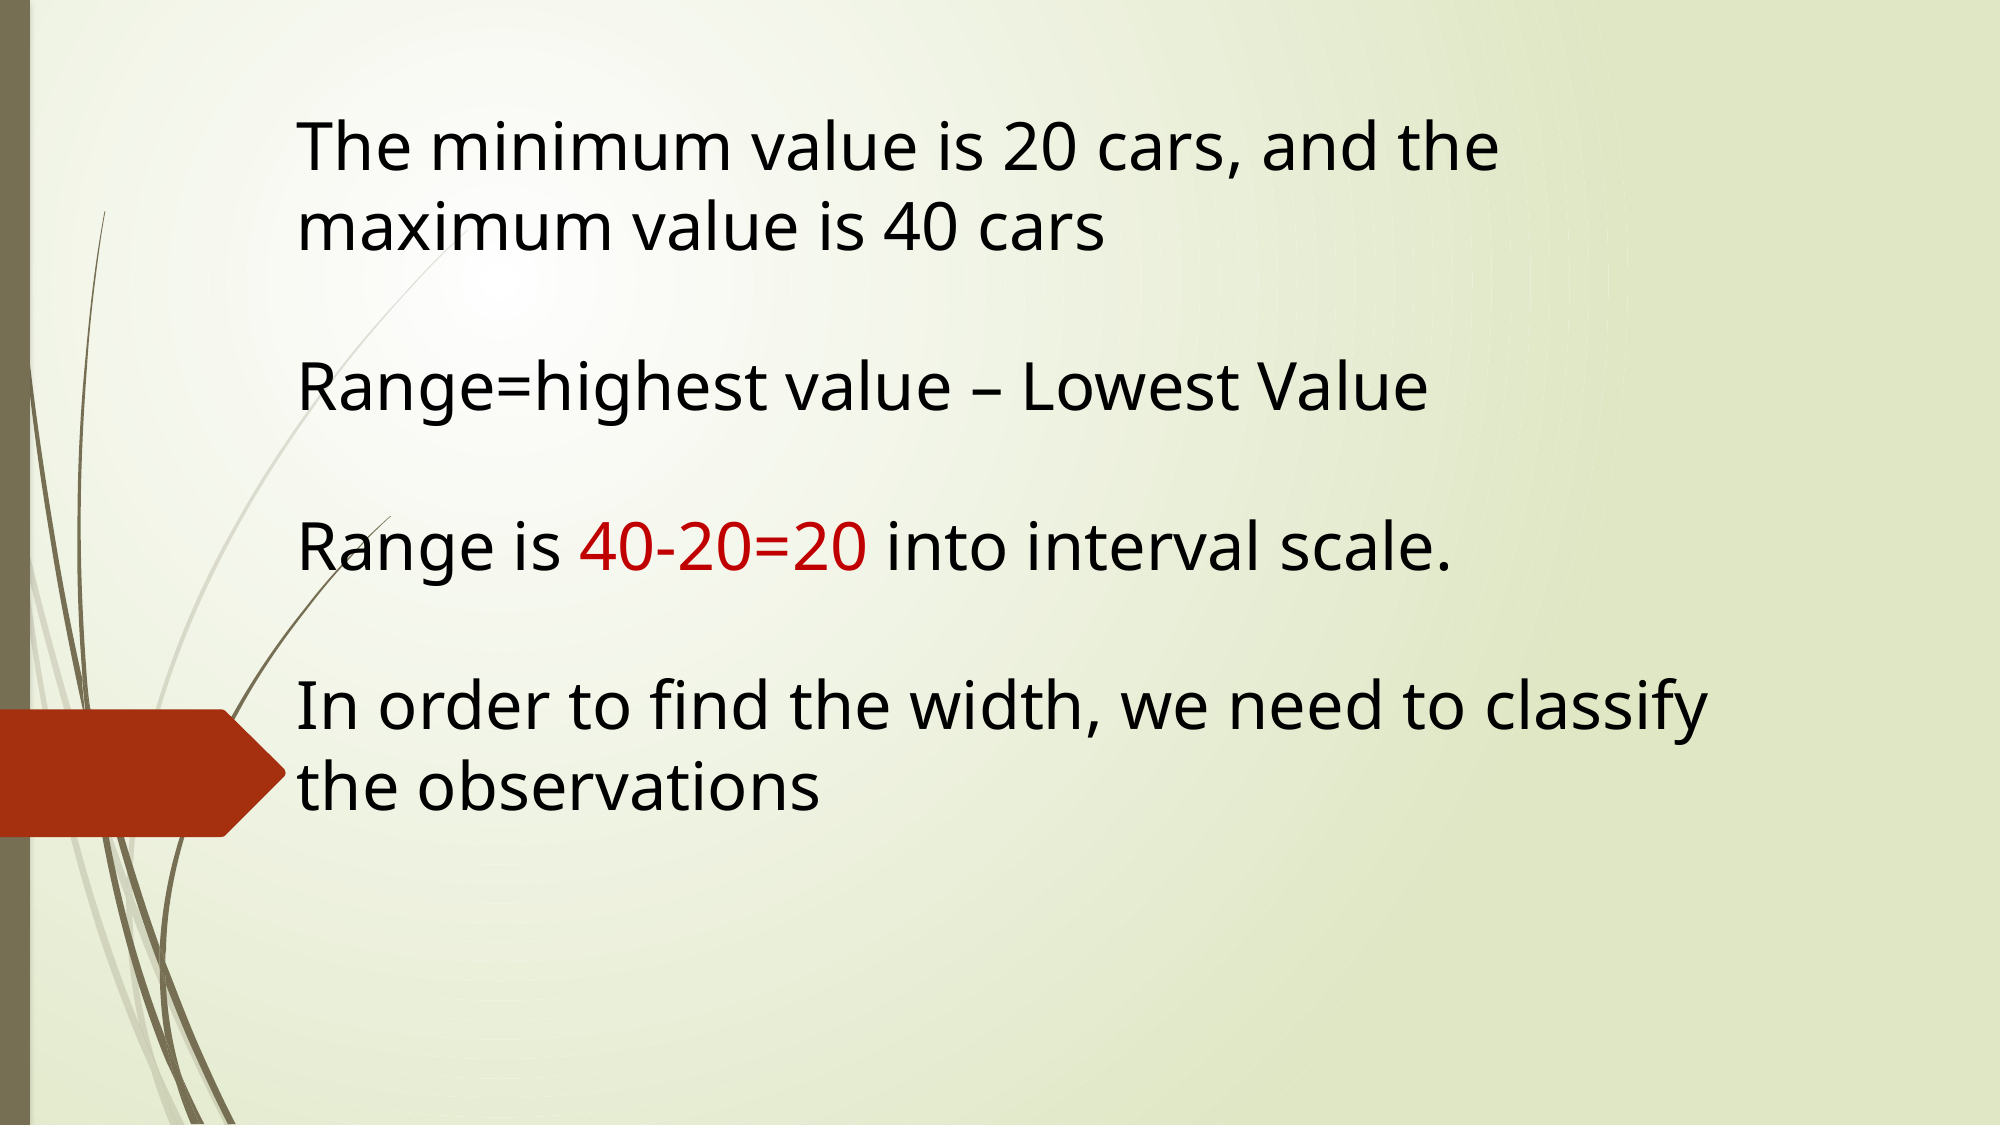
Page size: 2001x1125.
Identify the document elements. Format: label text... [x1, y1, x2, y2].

text_box The minimum value is 20 cars, and the maximum value is 40 cars Range=highest value – Lowest Value Range is 40-20=20 into interval scale. In order to find the width, we need to classify the observations [282, 96, 1829, 831]
